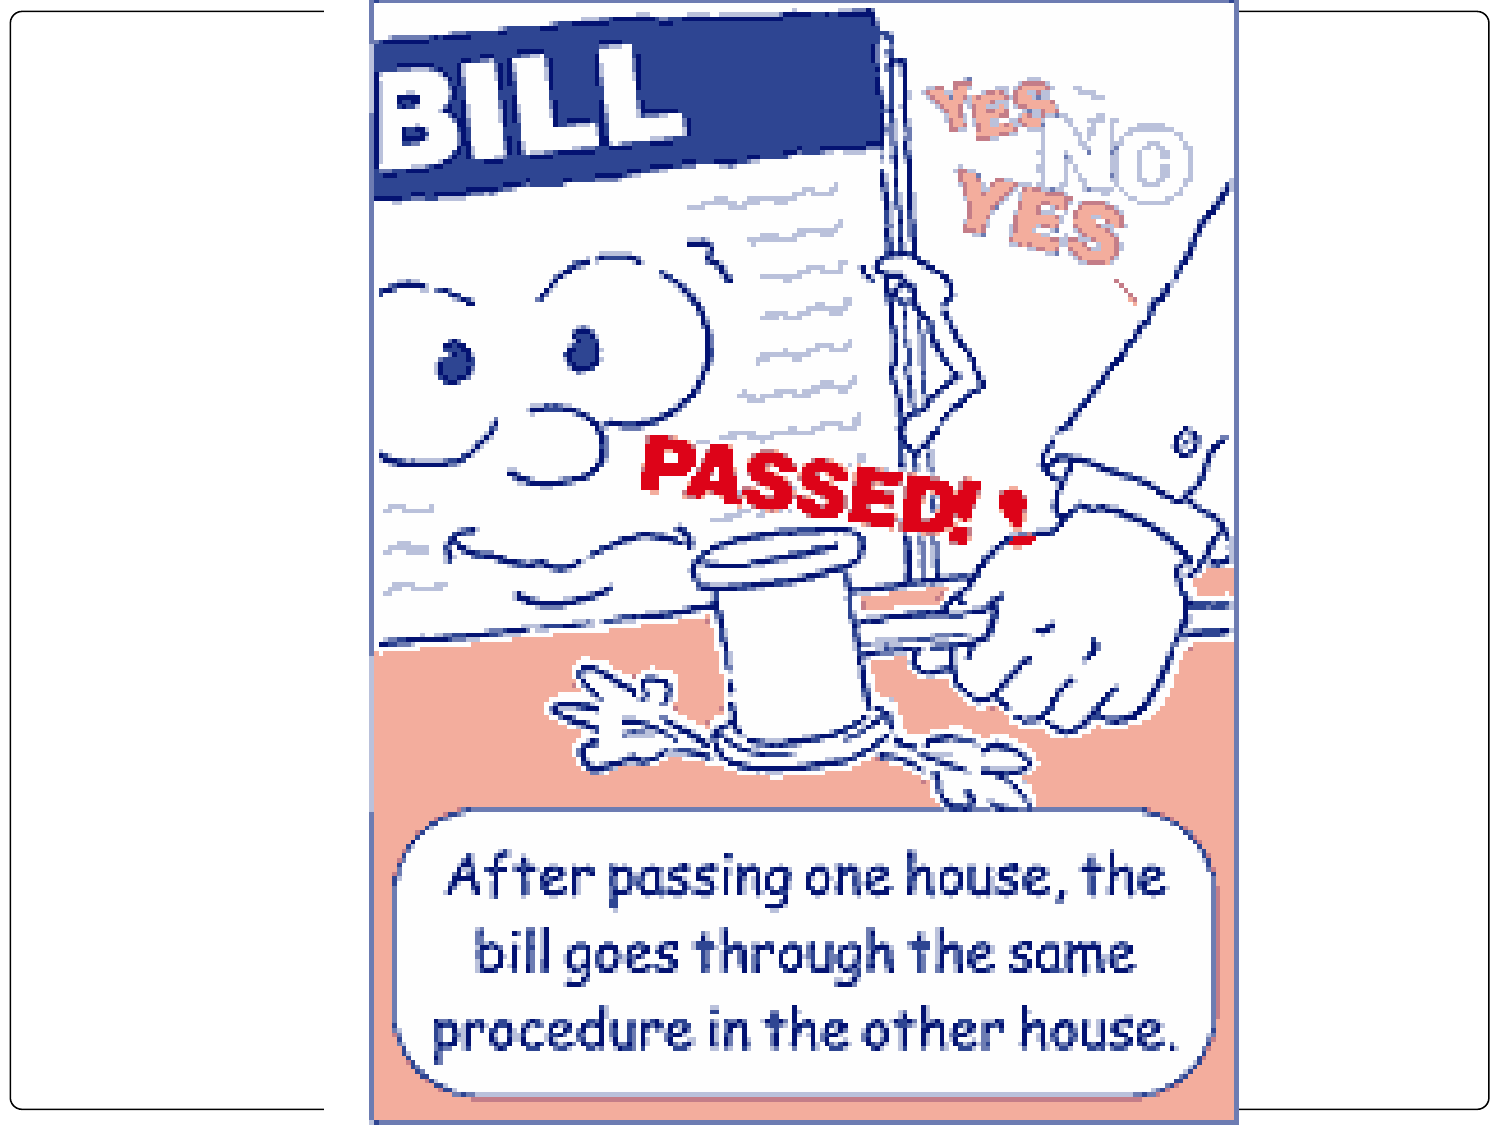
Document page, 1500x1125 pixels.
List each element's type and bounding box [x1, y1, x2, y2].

picture [324, 0, 1239, 1125]
